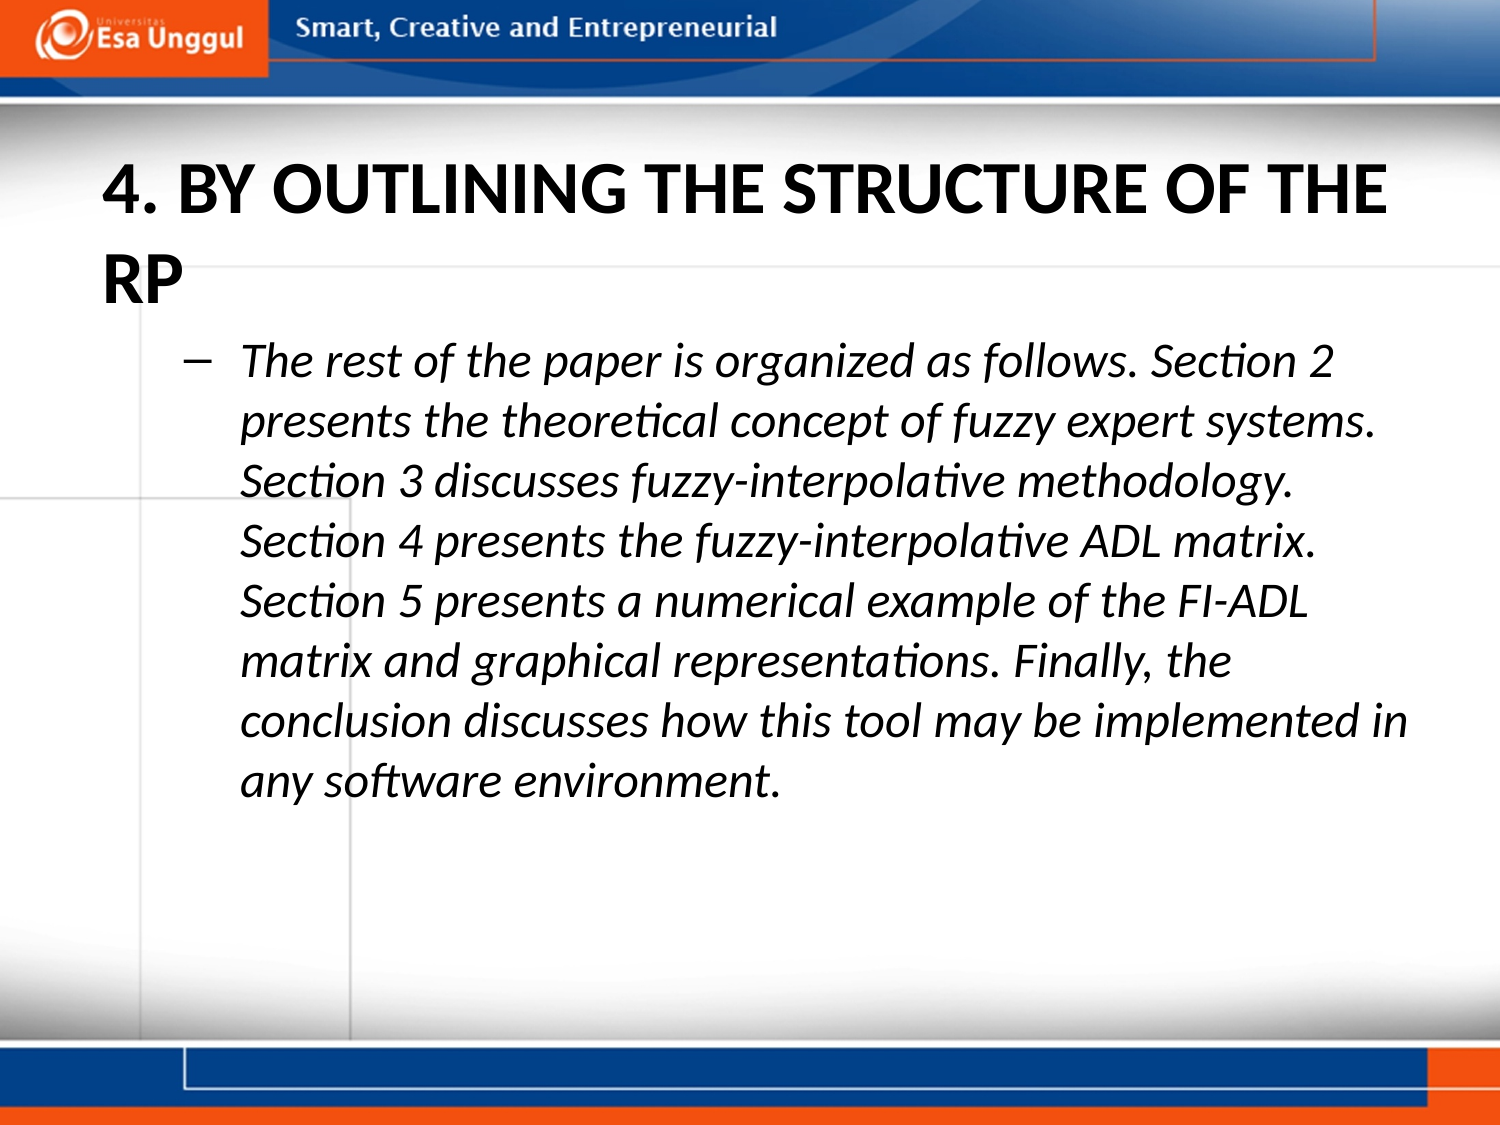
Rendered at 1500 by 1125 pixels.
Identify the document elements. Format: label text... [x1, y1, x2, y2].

list The rest of the paper is organized as follows. Section 2 presents the theoretical concept of fuzzy expert systems. Section 3 discusses fuzzy-interpolative methodology. Section 4 presents the fuzzy-interpolative ADL matrix. Section 5 presents a numerical example of the FI-ADL matrix and graphical representations. Finally, the conclusion discusses how this tool may be implemented in any software environment. [75, 319, 1425, 1025]
title 4. BY OUTLINING THE STRUCTURE OF THE RP [87, 157, 1438, 300]
picture [0, 0, 1500, 1125]
